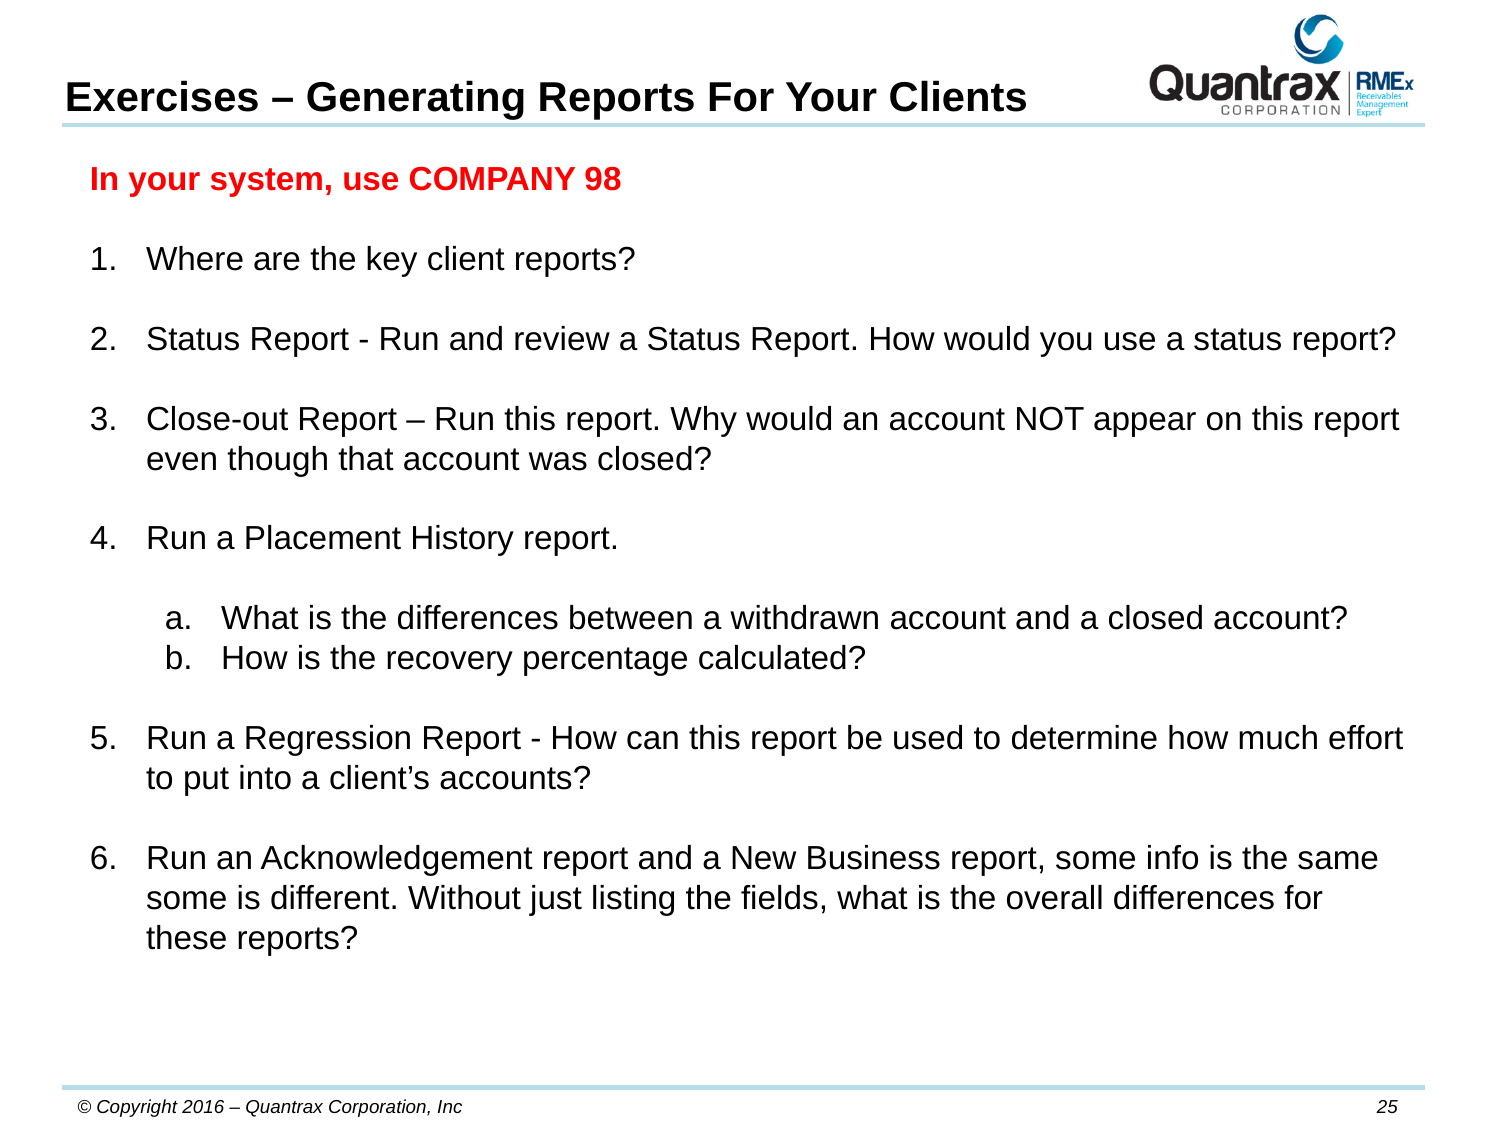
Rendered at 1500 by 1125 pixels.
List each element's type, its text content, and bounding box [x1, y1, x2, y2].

picture [1149, 12, 1414, 118]
text_box In your system, use COMPANY 98 Where are the key client reports? Status Report - Run and review a Status Report. How would you use a status report? Close-out Report – Run this report. Why would an account NOT appear on this report even though that account was closed? Run a Placement History report. What is the differences between a withdrawn account and a closed account? How is the recovery percentage calculated? Run a Regression Report - How can this report be used to determine how much effort to put into a client’s accounts? Run an Acknowledgement report and a New Business report, some info is the same some is different. Without just listing the fields, what is the overall differences for these reports? [74, 149, 1425, 1100]
text_box Exercises – Generating Reports For Your Clients [50, 62, 1150, 228]
